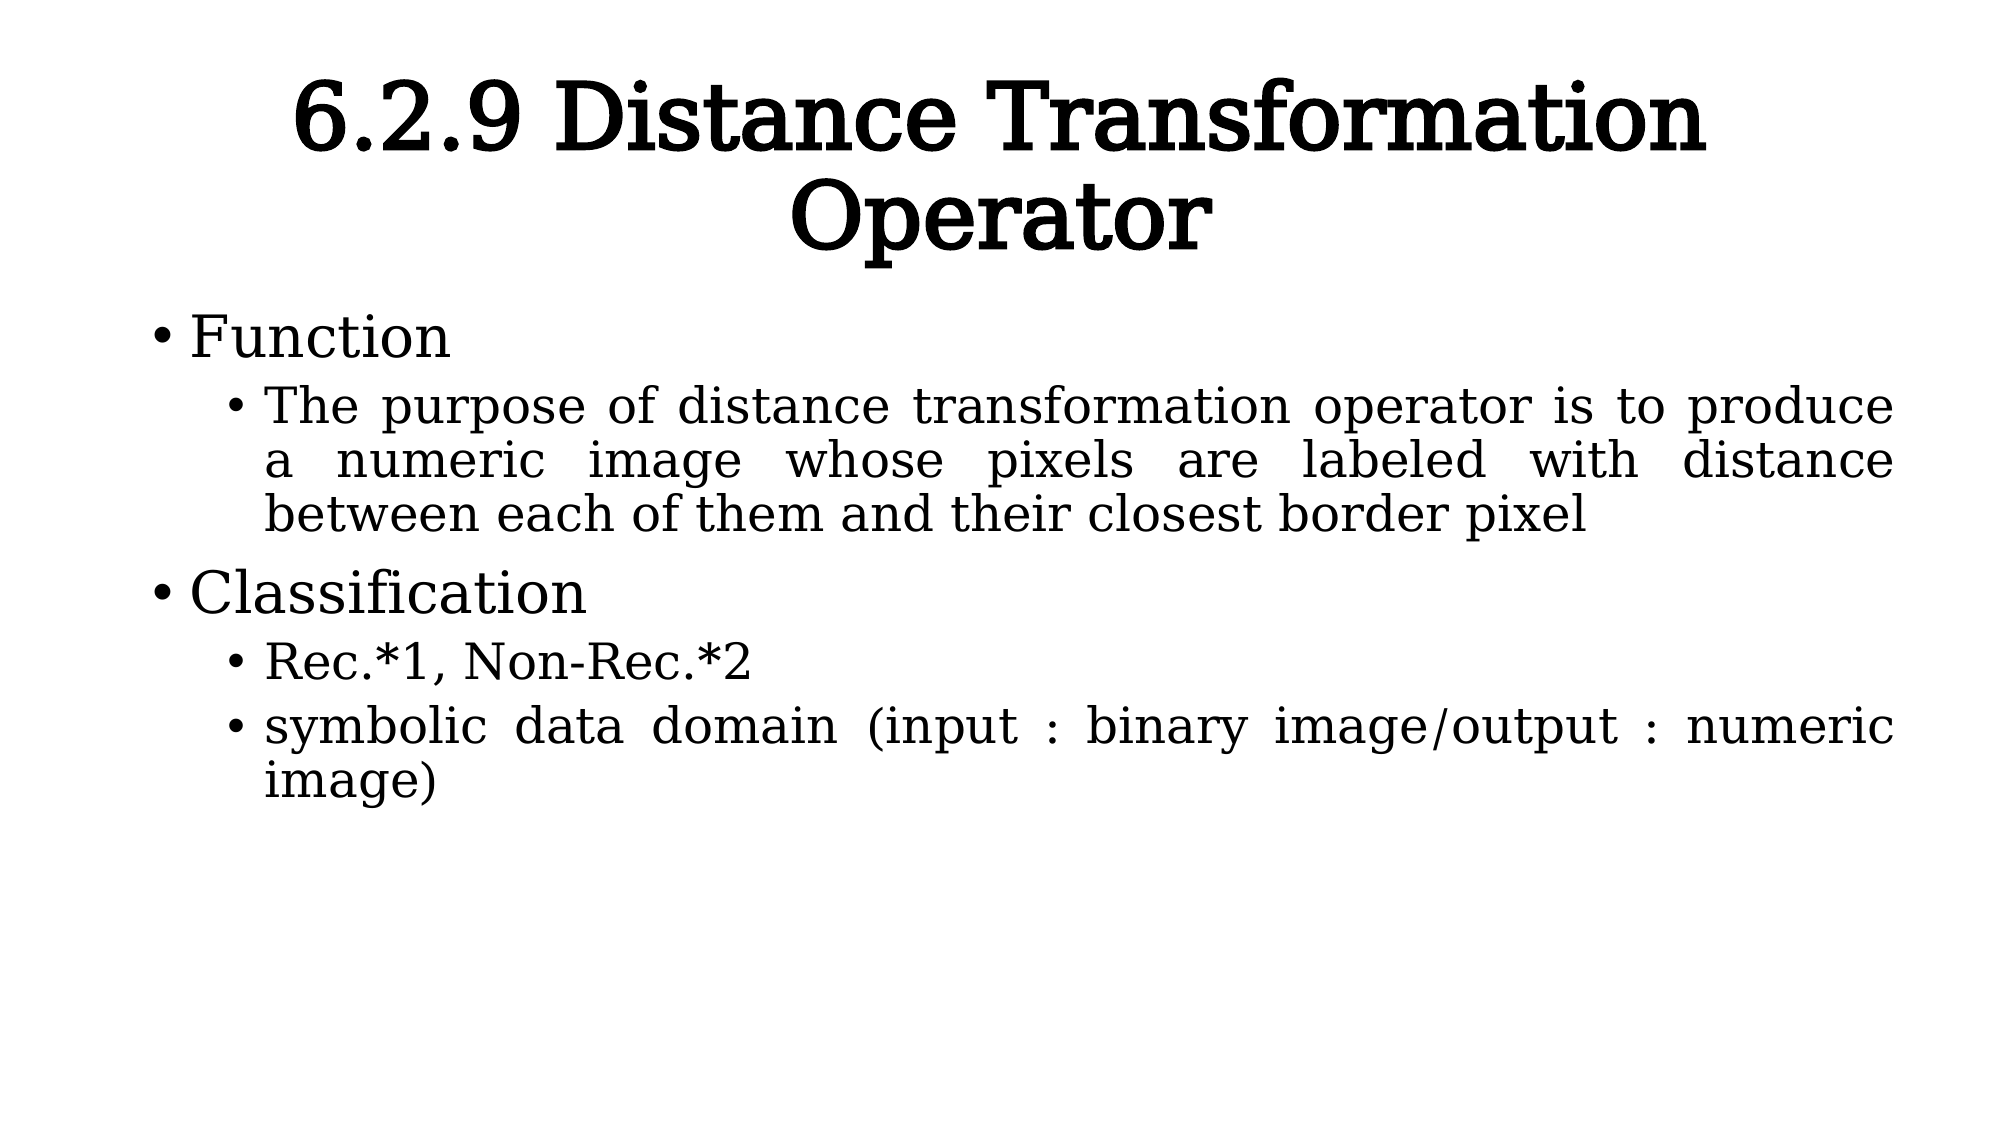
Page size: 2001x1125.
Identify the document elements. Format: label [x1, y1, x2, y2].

list [137, 299, 1912, 1014]
title [137, 59, 1863, 278]
